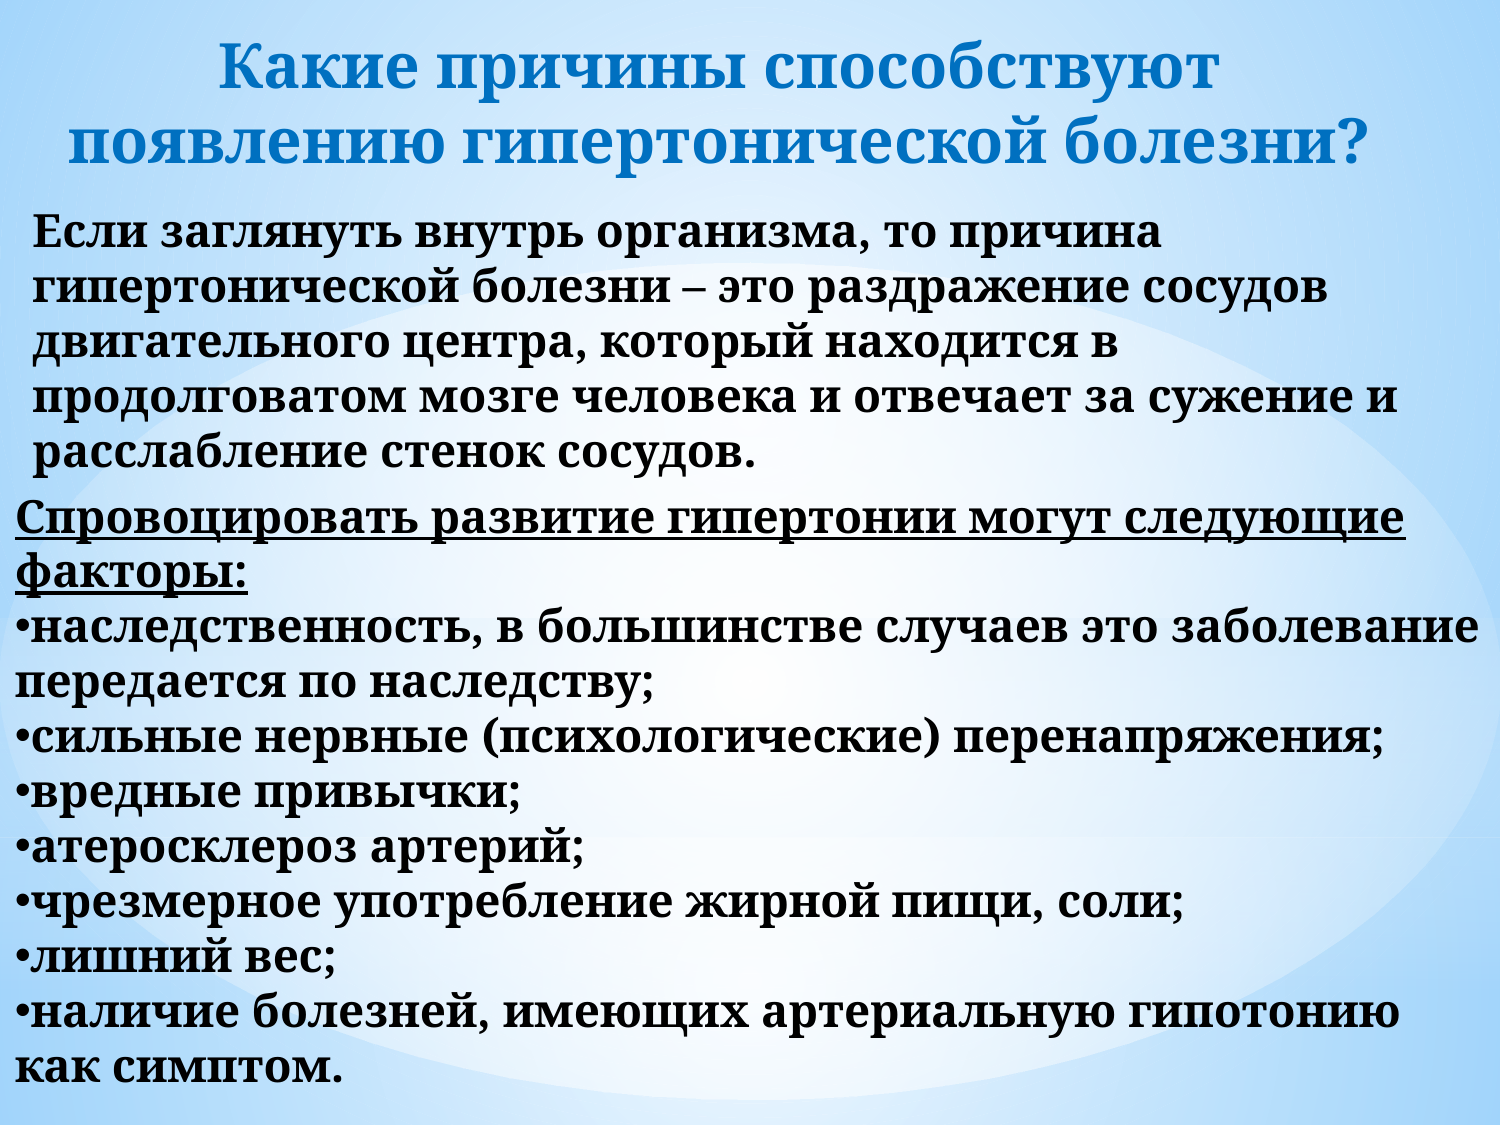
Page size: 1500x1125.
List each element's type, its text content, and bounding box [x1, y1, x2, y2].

text_box Спровоцировать развитие гипертонии могут следующие факторы: наследственность, в большинстве случаев это заболевание передается по наследству; сильные нервные (психологические) перенапряжения; вредные привычки; атеросклероз артерий; чрезмерное употребление жирной пищи, соли; лишний вес; наличие болезней, имеющих артериальную гипотонию как симптом. [0, 479, 1500, 1100]
text_box Какие причины способствуют появлению гипертонической болезни? Если заглянуть внутрь организма, то причина гипертонической болезни – это раздражение сосудов двигательного центра, который находится в продолговатом мозге человека и отвечает за сужение и расслабление стенок сосудов. [17, 19, 1424, 479]
